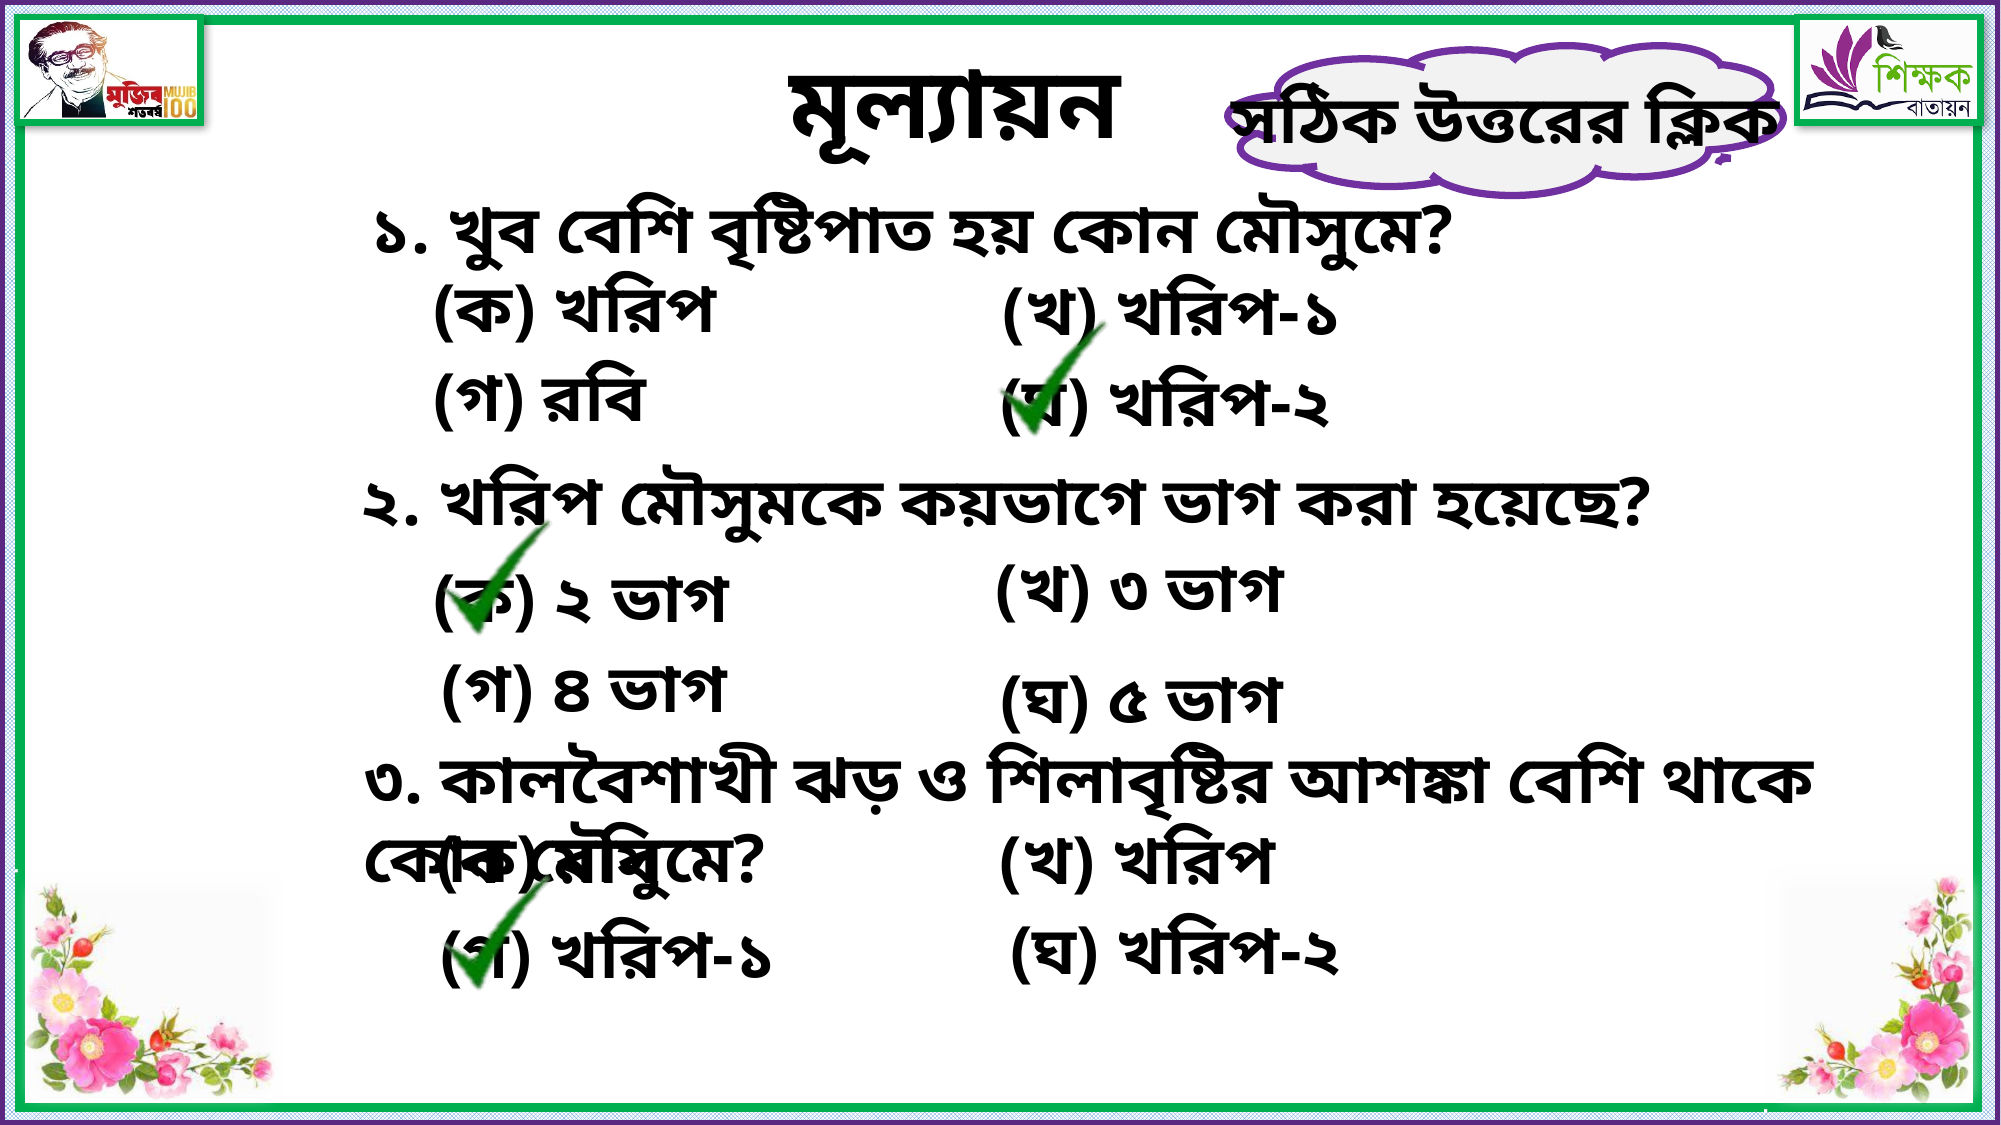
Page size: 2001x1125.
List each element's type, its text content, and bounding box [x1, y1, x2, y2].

text_box ২. খরিপ মৌসুমকে কয়ভাগে ভাগ করা হয়েছে? [346, 451, 1957, 547]
text_box ১. খুব বেশি বৃষ্টিপাত হয় কোন মৌসুমে? [354, 179, 1821, 274]
text_box (ক) খরিপ [418, 258, 935, 347]
text_box (গ) ৪ ভাগ [426, 638, 849, 813]
picture [418, 508, 582, 643]
text_box (ক) ২ ভাগ [582, 548, 979, 643]
text_box (ঘ) খরিপ-২ [985, 352, 1600, 447]
text_box (ঘ) খরিপ-২ [995, 900, 1466, 995]
text_box (গ) খরিপ-১ [425, 904, 1029, 1000]
picture [20, 20, 197, 119]
text_box মূল্যায়ন [666, 31, 1245, 166]
picture [1794, 904, 1958, 1084]
text_box (ঘ) ৫ ভাগ [985, 632, 1715, 748]
text_box [1261, 165, 1698, 179]
text_box সঠিক উত্তরের ক্লিক [1188, 69, 1823, 165]
text_box (খ) খরিপ-১ [988, 261, 1422, 352]
picture [45, 899, 257, 1083]
text_box (খ) ৩ ভাগ [980, 538, 1528, 634]
text_box [1297, 44, 1749, 69]
picture [418, 863, 582, 998]
text_box (ক) রবি [422, 809, 849, 904]
text_box ৩. কালবৈশাখী ঝড় ও শিলাবৃষ্টির আশঙ্কা বেশি থাকে কোন মৌসুমে? [849, 728, 1964, 904]
text_box (গ) রবি [418, 347, 974, 442]
text_box ৩. কালবৈশাখী ঝড় ও শিলাবৃষ্টির আশঙ্কা বেশি থাকে কোন মৌসুমে? [348, 728, 426, 904]
picture [1800, 20, 1977, 119]
picture [974, 309, 1138, 444]
text_box (খ) খরিপ [984, 810, 1330, 904]
